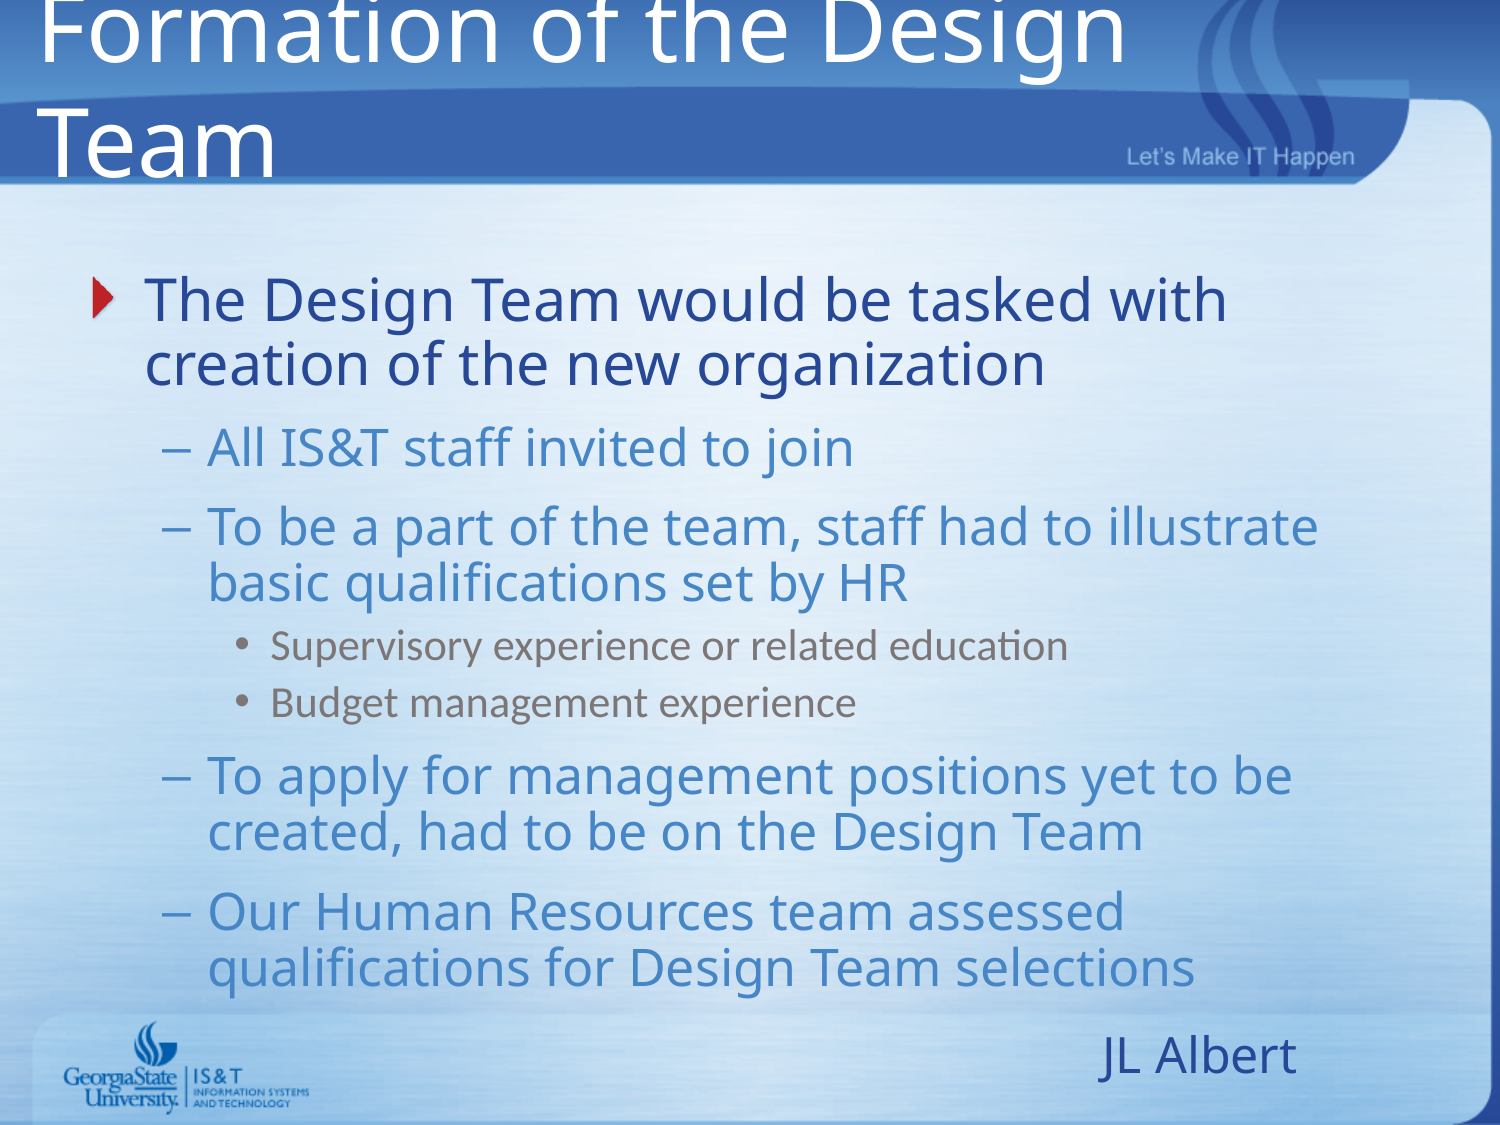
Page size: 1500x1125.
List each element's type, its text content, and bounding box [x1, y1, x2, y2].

list The Design Team would be tasked with creation of the new organization All IS&T staff invited to join To be a part of the team, staff had to illustrate basic qualifications set by HR Supervisory experience or related education Budget management experience To apply for management positions yet to be created, had to be on the Design Team Our Human Resources team assessed qualifications for Design Team selections [75, 262, 1425, 1005]
text_box JL Albert [1087, 1023, 1350, 1111]
title Formation of the Design Team [21, 16, 1380, 147]
picture [0, 0, 1500, 1125]
